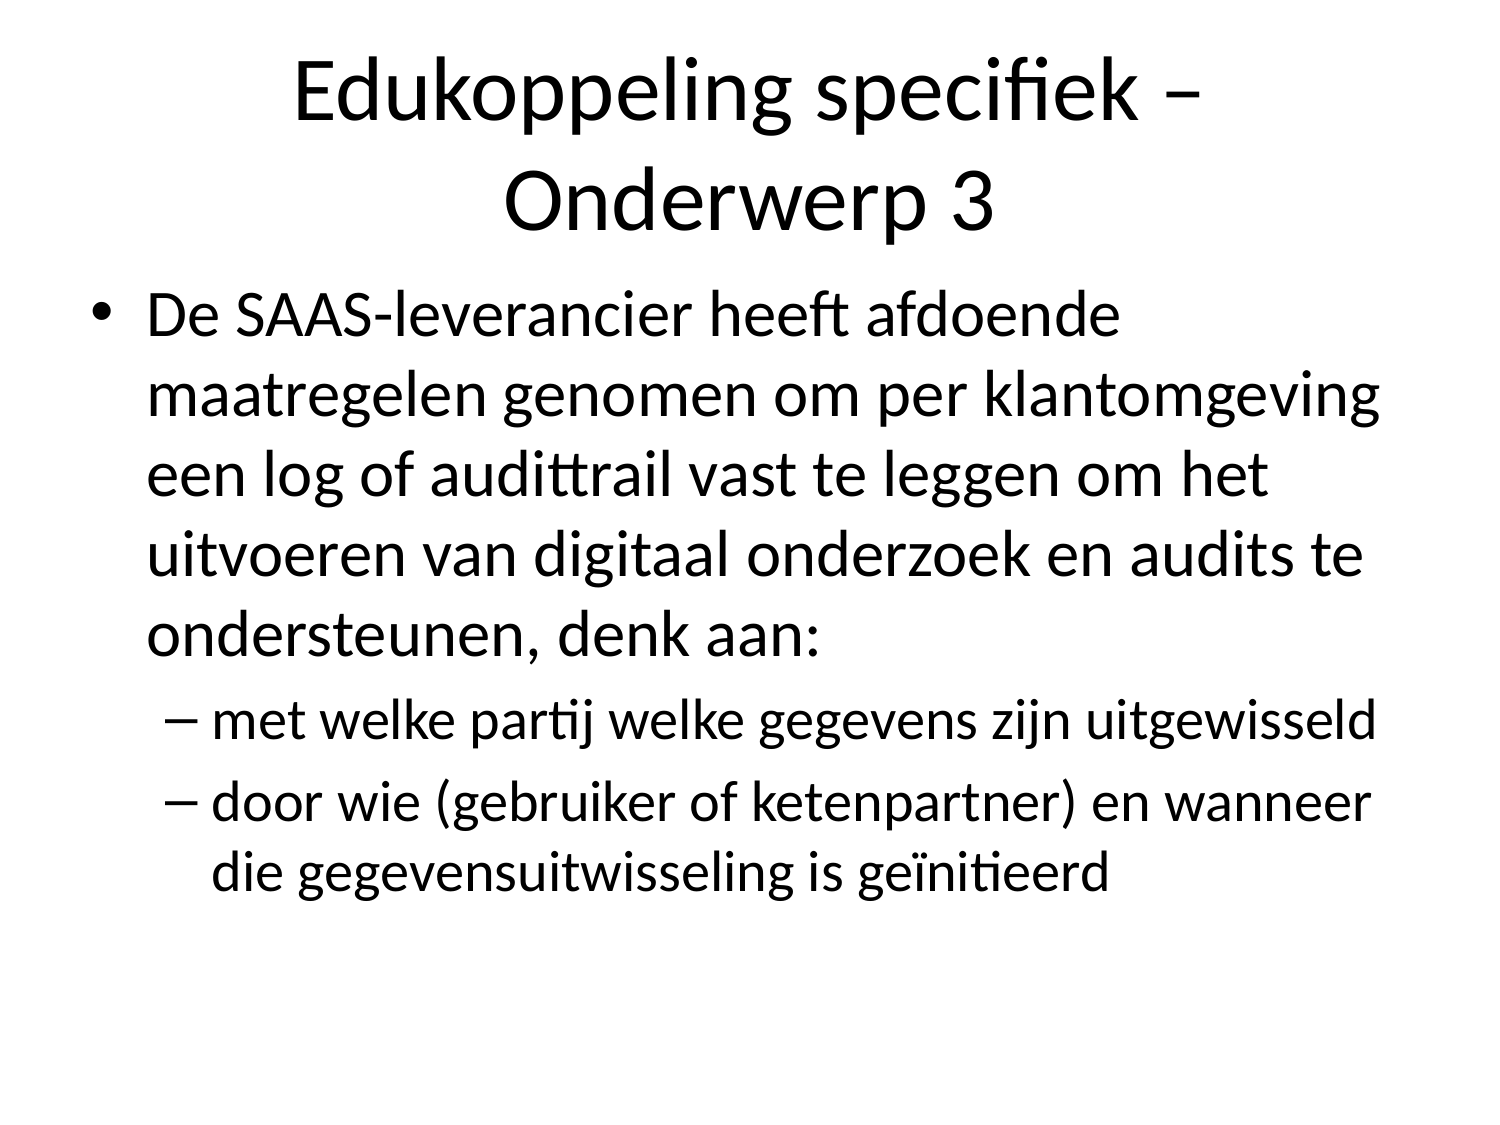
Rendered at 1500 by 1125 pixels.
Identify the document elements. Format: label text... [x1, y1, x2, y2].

list De SAAS-leverancier heeft afdoende maatregelen genomen om per klantomgeving een log of audittrail vast te leggen om het uitvoeren van digitaal onderzoek en audits te ondersteunen, denk aan: met welke partij welke gegevens zijn uitgewisseld door wie (gebruiker of ketenpartner) en wanneer die gegevensuitwisseling is geïnitieerd [75, 262, 1425, 1005]
title Edukoppeling specifiek – Onderwerp 3 [75, 45, 1425, 233]
